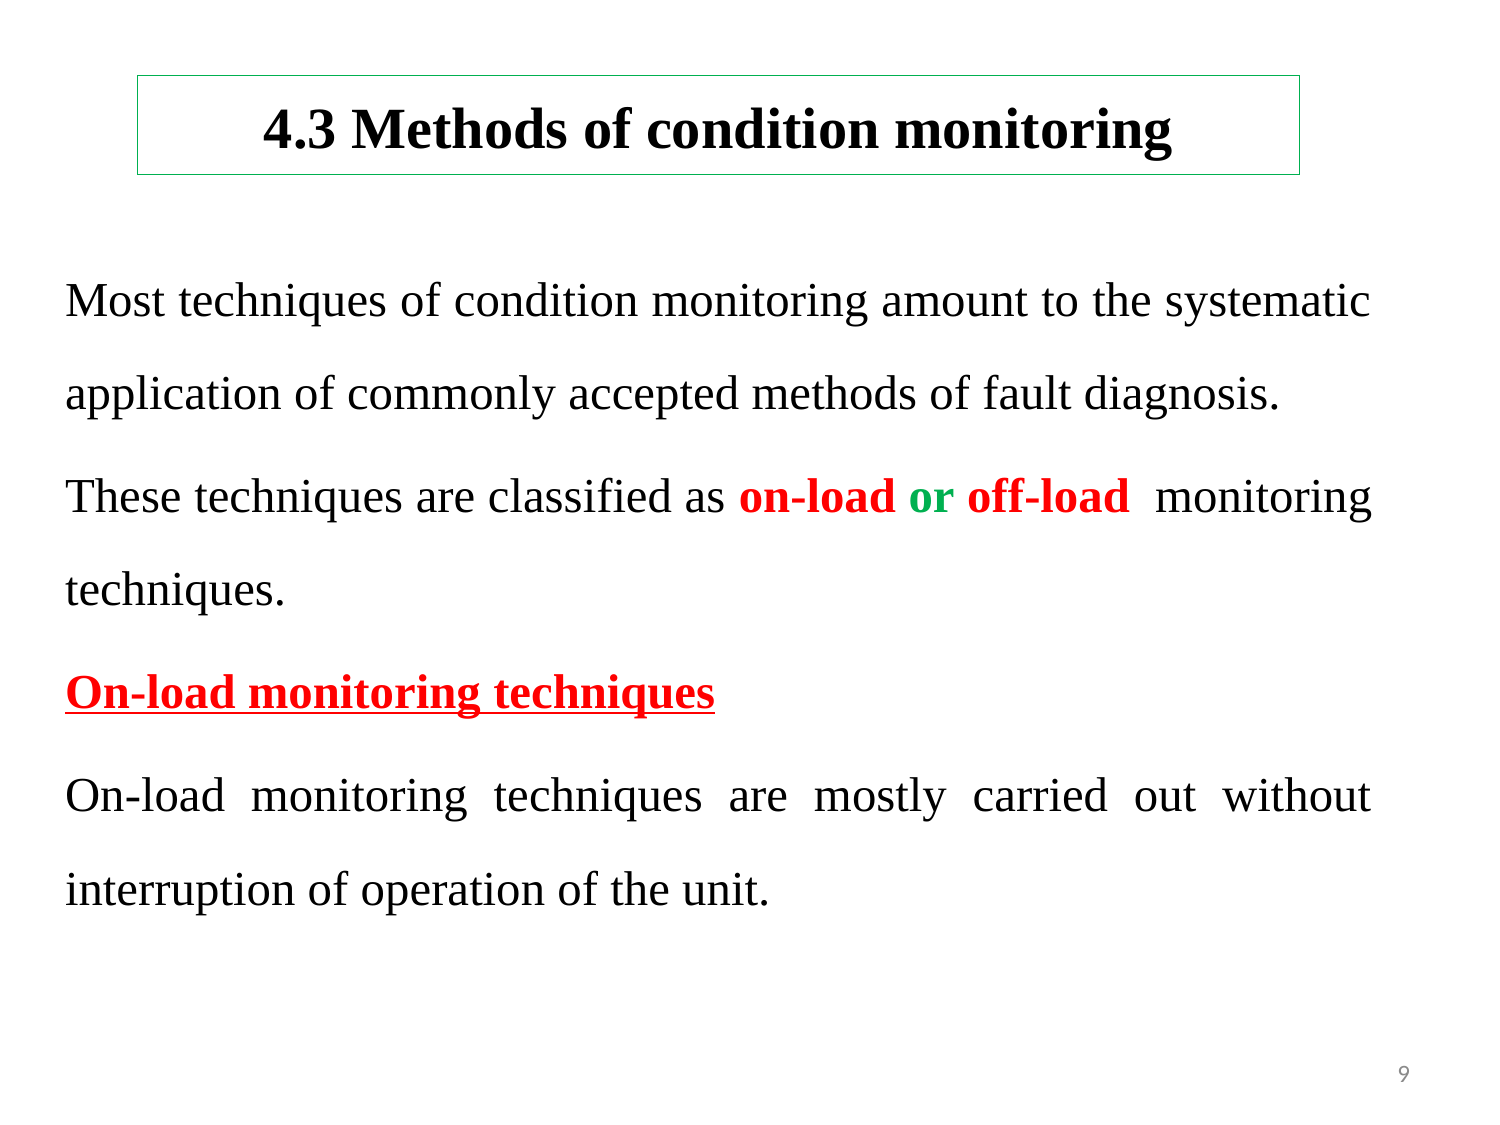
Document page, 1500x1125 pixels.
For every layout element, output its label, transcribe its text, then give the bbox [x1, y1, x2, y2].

slide_number 9 [1074, 1042, 1425, 1103]
list Most techniques of condition monitoring amount to the systematic application of commonly accepted methods of fault diagnosis. These techniques are classified as on-load or off-load monitoring techniques. On-load monitoring techniques On-load monitoring techniques are mostly carried out without interruption of operation of the unit. [50, 224, 1388, 1013]
title 4.3 Methods of condition monitoring [137, 75, 1300, 175]
